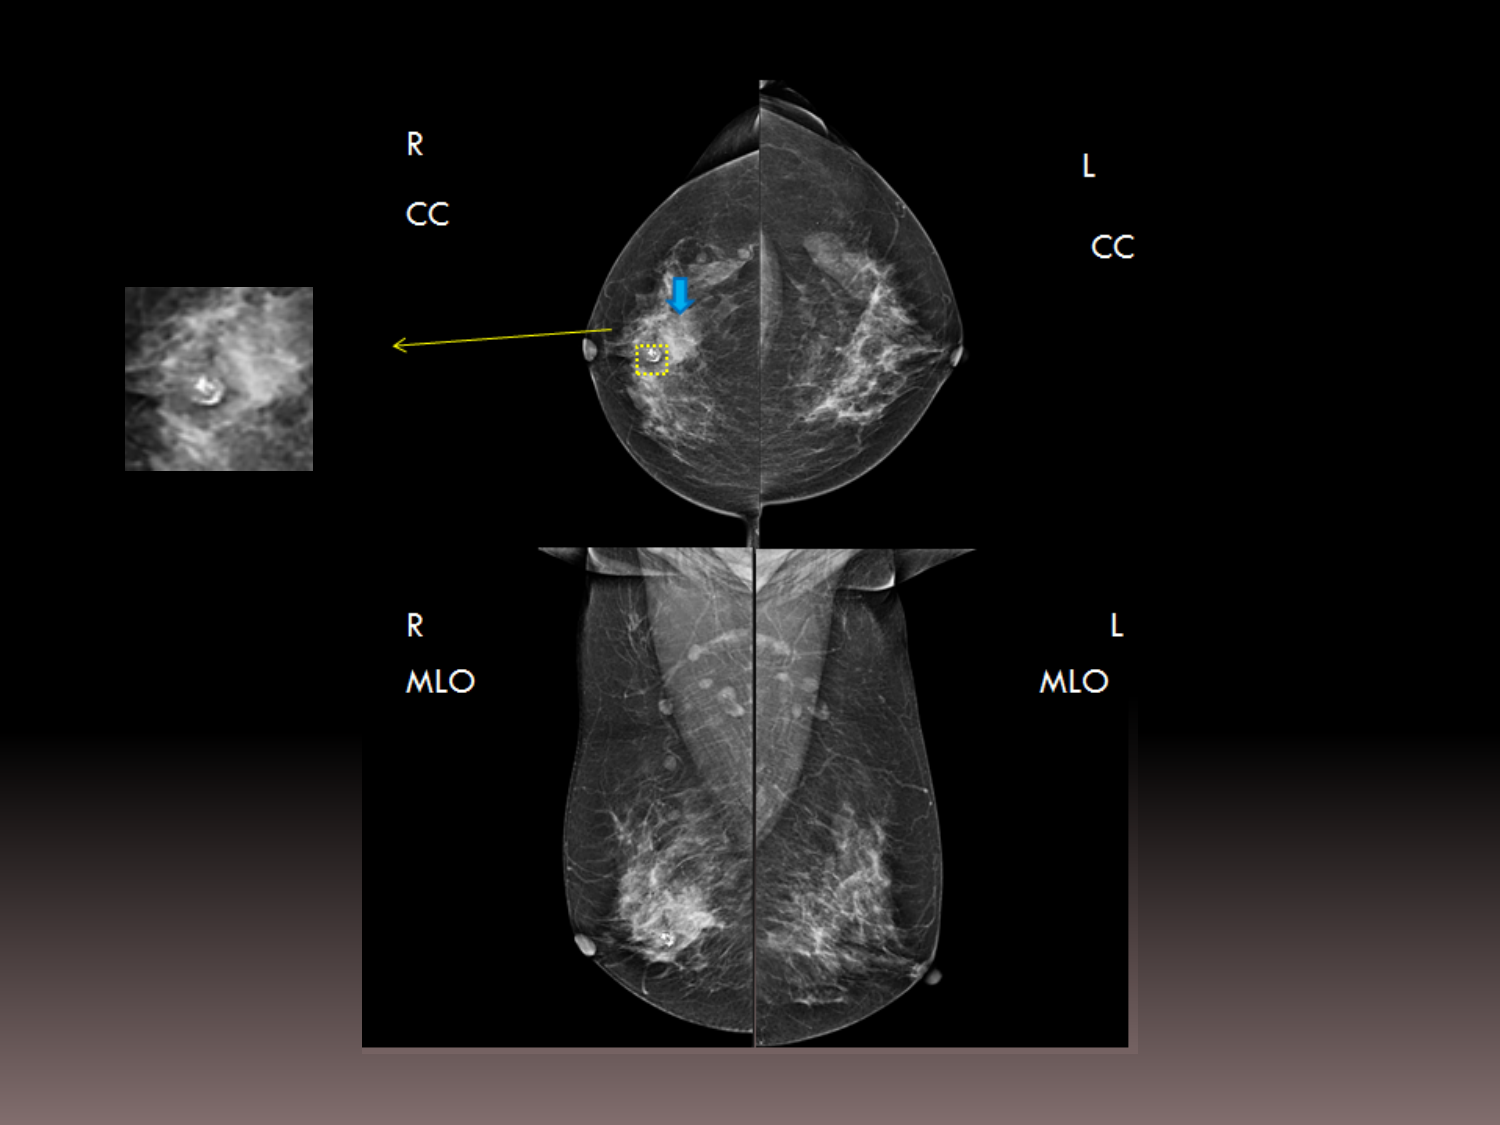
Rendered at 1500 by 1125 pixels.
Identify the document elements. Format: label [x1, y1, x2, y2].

picture [362, 70, 1138, 1055]
picture [124, 287, 313, 472]
